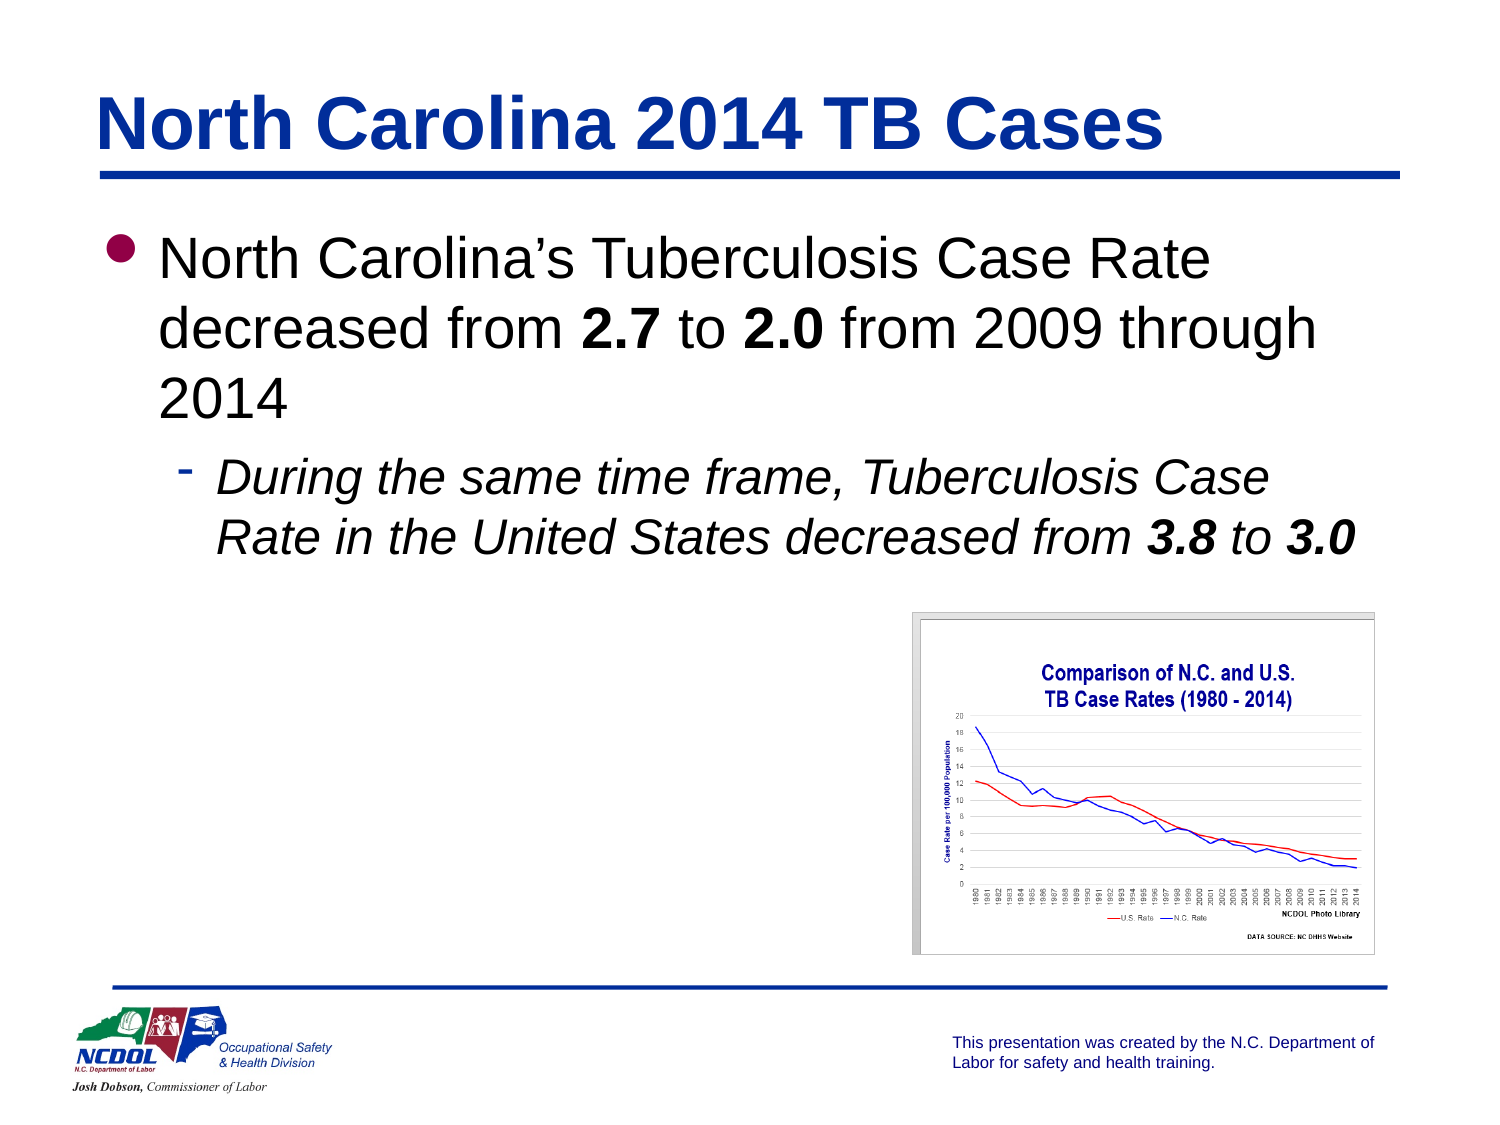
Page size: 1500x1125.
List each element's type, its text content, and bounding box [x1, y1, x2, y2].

picture [62, 990, 341, 1118]
picture [912, 612, 1376, 956]
title North Carolina 2014 TB Cases [87, 75, 1393, 166]
text_box North Carolina’s Tuberculosis Case Rate decreased from 2.7 to 2.0 from 2009 through 2014 During the same time frame, Tuberculosis Case Rate in the United States decreased from 3.8 to 3.0 [87, 212, 1400, 955]
